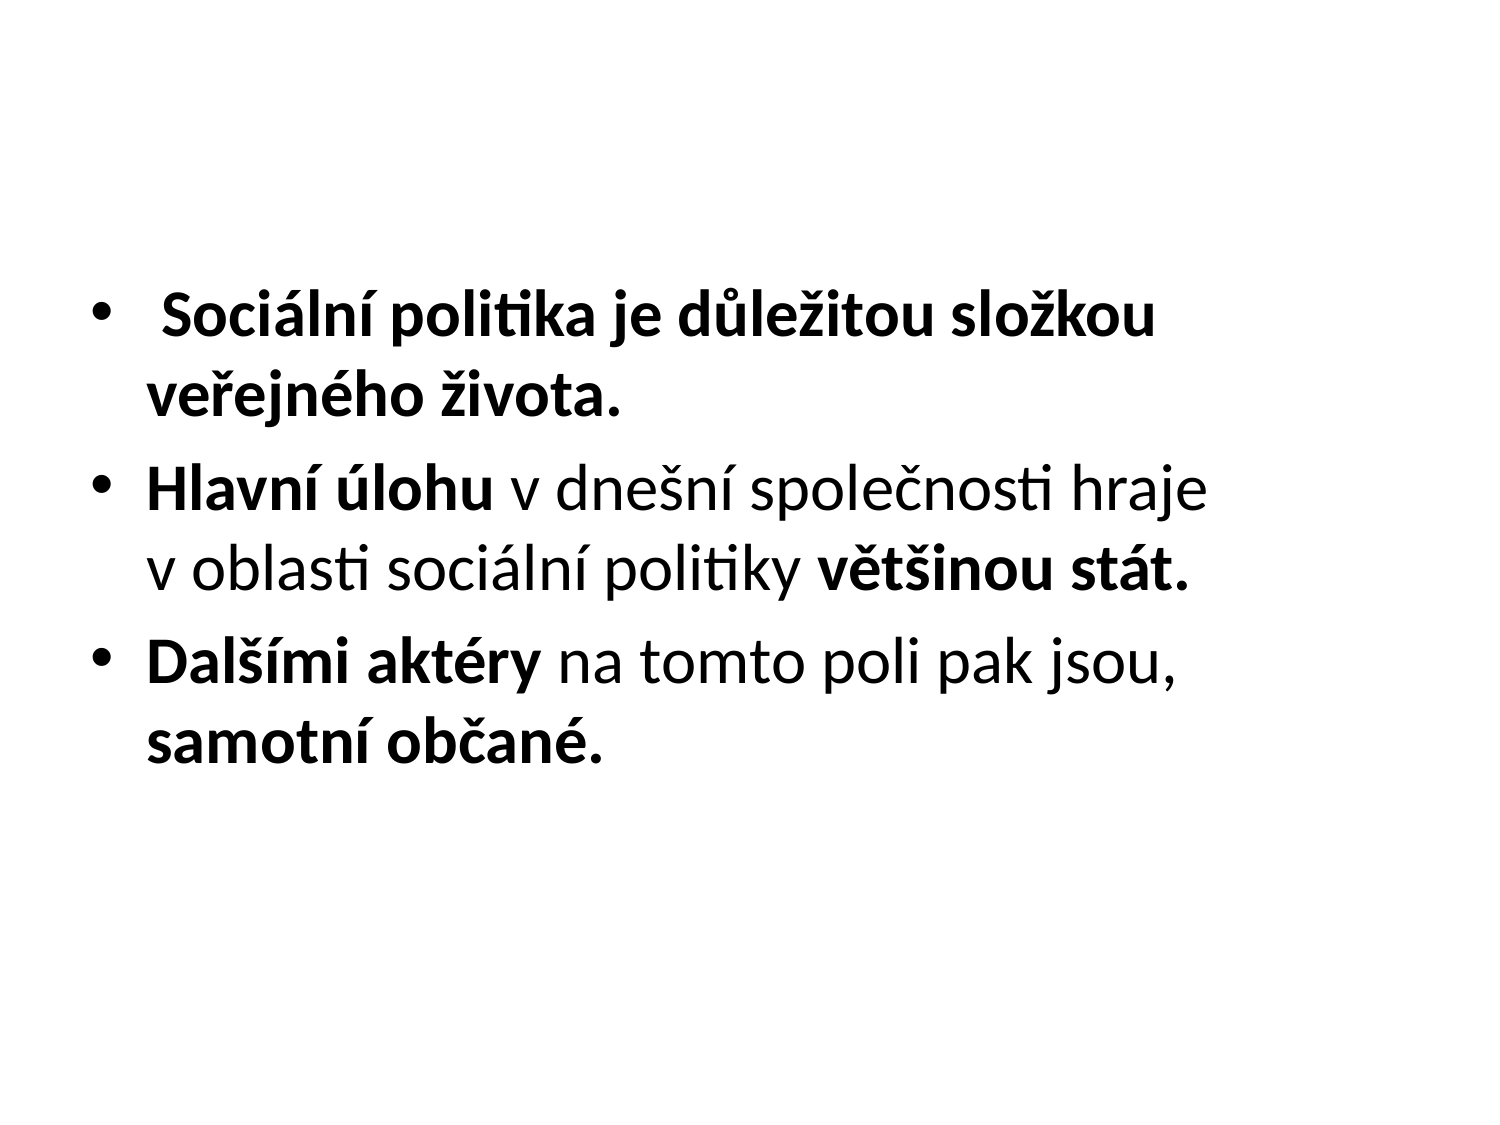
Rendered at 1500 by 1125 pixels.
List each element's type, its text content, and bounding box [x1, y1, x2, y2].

list Sociální politika je důležitou složkou veřejného života. Hlavní úlohu v dnešní společnosti hraje v oblasti sociální politiky většinou stát. Dalšími aktéry na tomto poli pak jsou, samotní občané. [75, 262, 1425, 1005]
